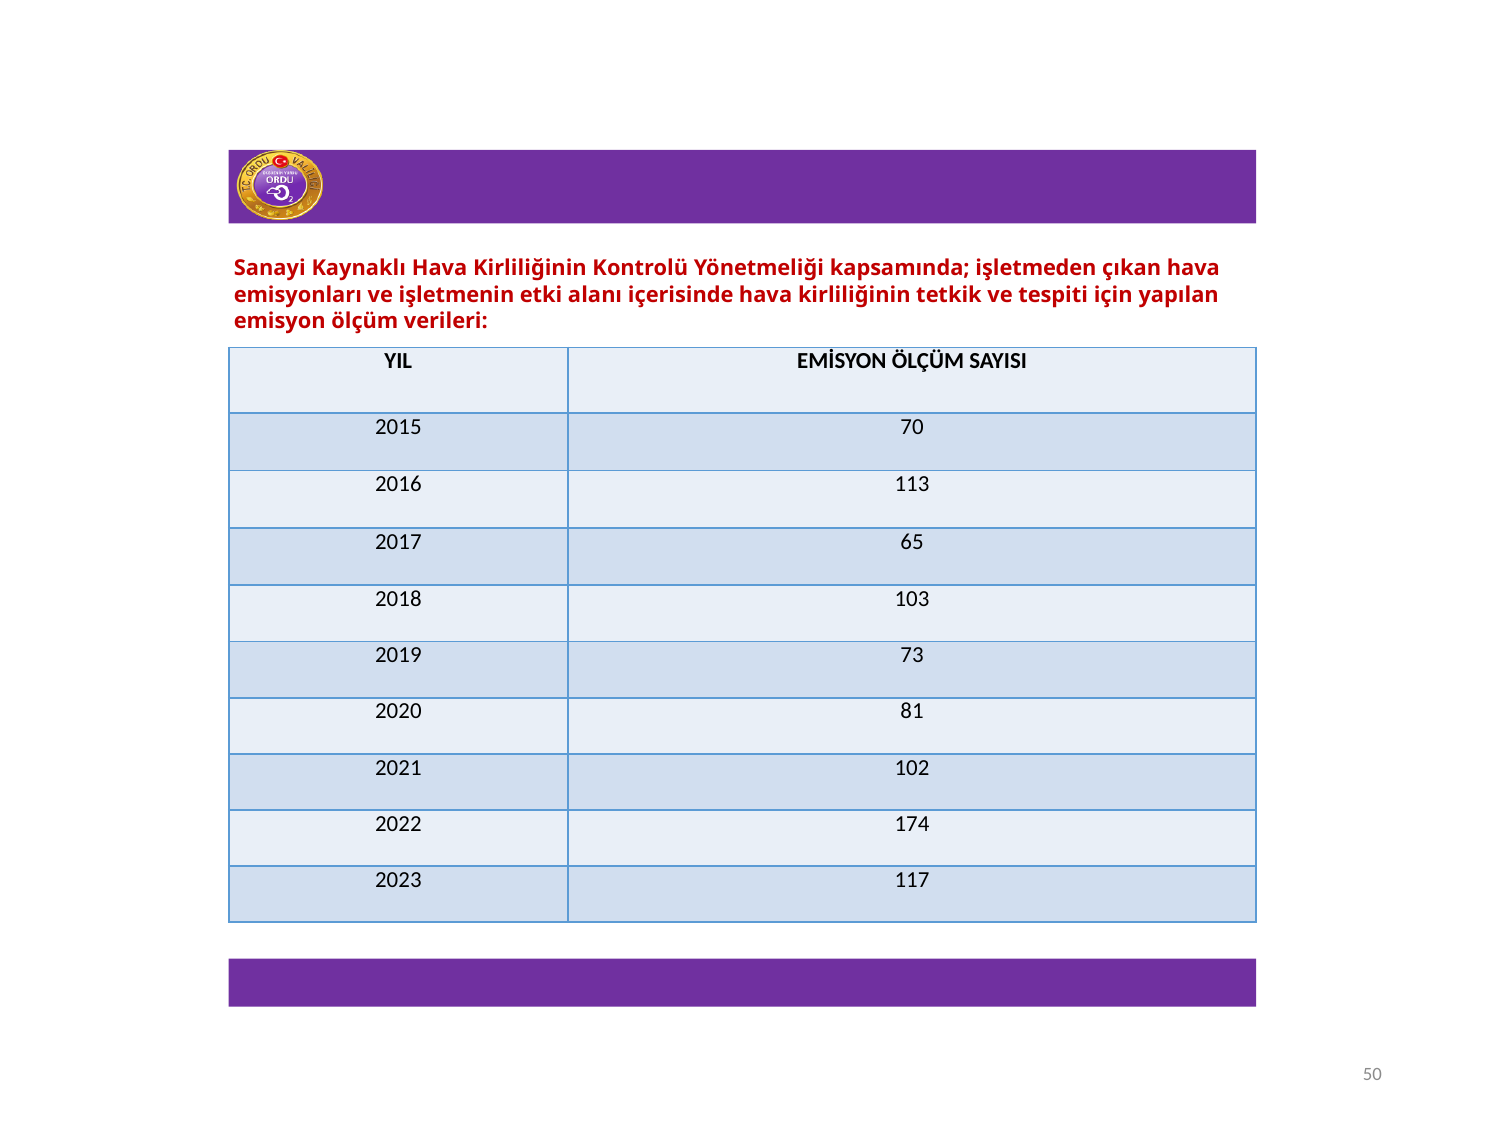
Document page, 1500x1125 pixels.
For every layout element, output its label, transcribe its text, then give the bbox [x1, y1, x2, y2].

table_cell 70 [569, 414, 1255, 470]
table_cell 2015 [230, 414, 567, 470]
table_cell 113 [569, 471, 1255, 527]
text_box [228, 149, 1257, 224]
table_cell 102 [569, 755, 1255, 809]
text_box Sanayi Kaynaklı Hava Kirliliğinin Kontrolü Yönetmeliği kapsamında; işletmeden çıkan hava emisyonları ve işletmenin etki alanı içerisinde hava kirliliğinin tetkik ve tespiti için yapılan emisyon ölçüm verileri: [219, 246, 1266, 340]
table_cell 2018 [230, 586, 567, 641]
table_cell 73 [569, 642, 1255, 697]
table_cell 65 [569, 529, 1255, 584]
table_cell 174 [569, 811, 1255, 865]
table_cell 2023 [230, 867, 567, 921]
table_cell 2017 [230, 529, 567, 584]
text_box [228, 957, 1257, 1008]
table_cell 2016 [230, 471, 567, 527]
table_cell 117 [569, 867, 1255, 921]
table_cell 2022 [230, 811, 567, 865]
table_cell 103 [569, 586, 1255, 641]
table_header YIL [230, 348, 567, 412]
table_cell 2020 [230, 699, 567, 753]
table_cell 81 [569, 699, 1255, 753]
table_header EMİSYON ÖLÇÜM SAYISI [569, 348, 1255, 412]
table_cell 2019 [230, 642, 567, 697]
slide_number 50 [1059, 1042, 1397, 1103]
table_cell 2021 [230, 755, 567, 809]
